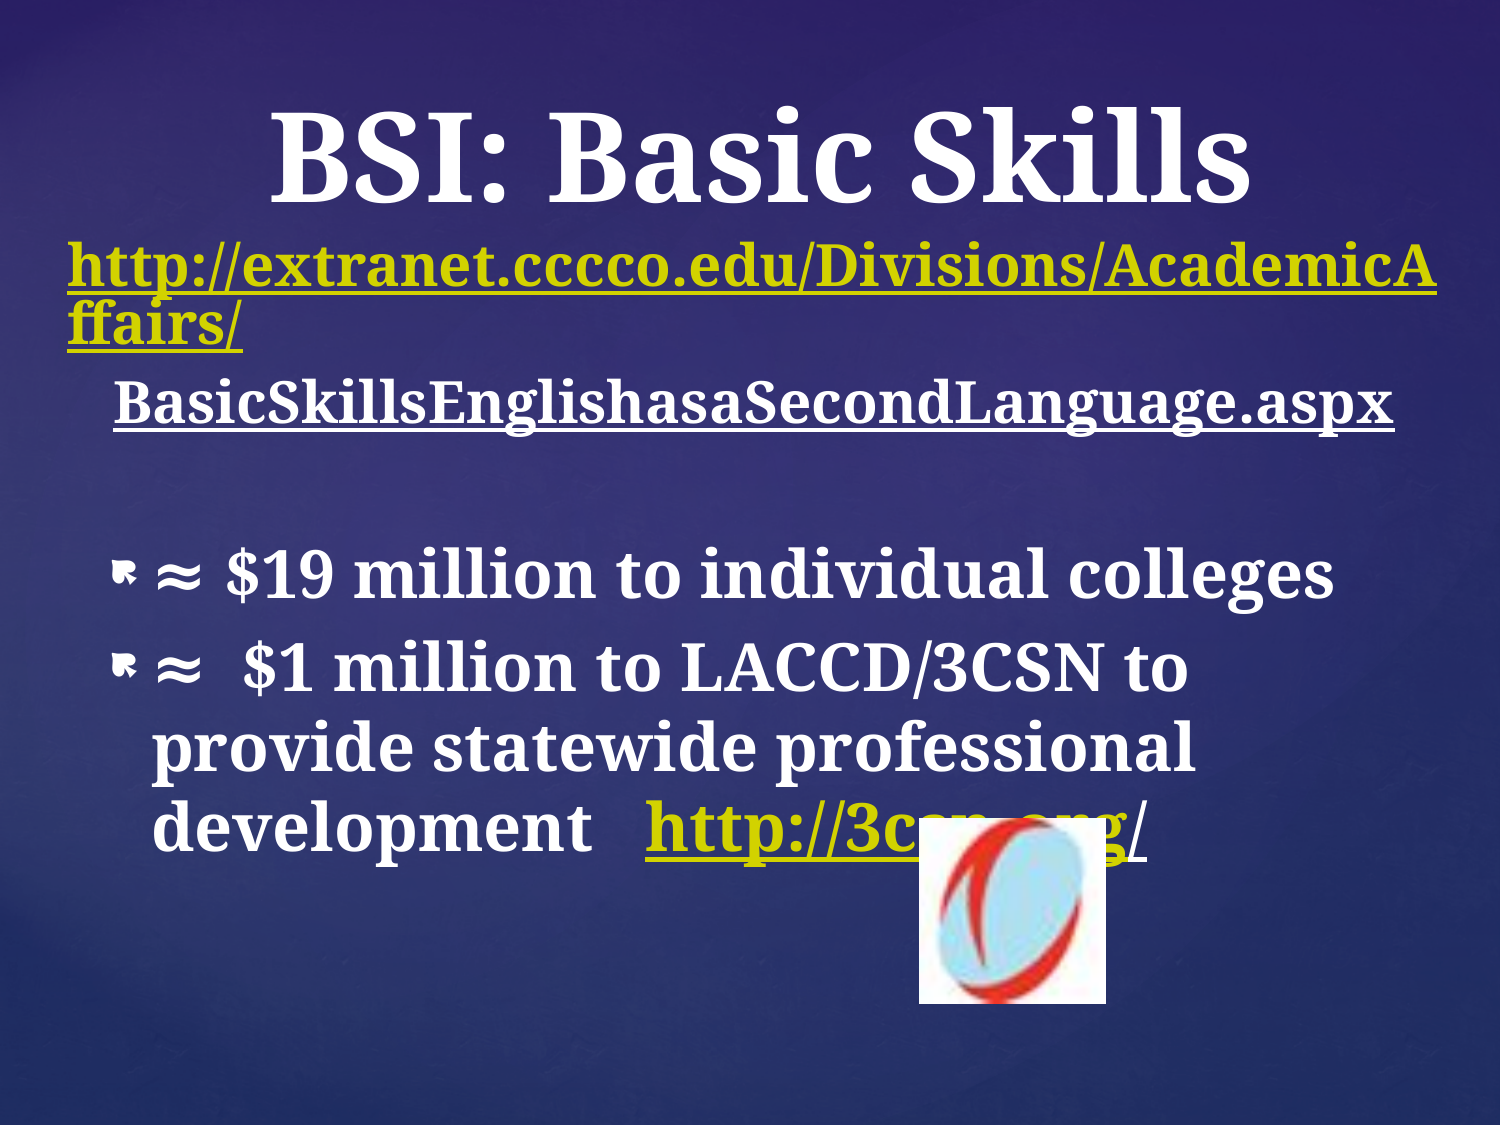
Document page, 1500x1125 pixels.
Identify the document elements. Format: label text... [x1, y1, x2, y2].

title BSI: Basic Skills http://extranet.cccco.edu/Divisions/AcademicAffairs/BasicSkillsEnglishasaSecondLanguage.aspx [52, 132, 1472, 464]
picture [919, 817, 1106, 1005]
list ≈ $19 million to individual colleges ≈ $1 million to LACCD/3CSN to provide statewide professional development http://3csn.org/ [91, 496, 1441, 911]
